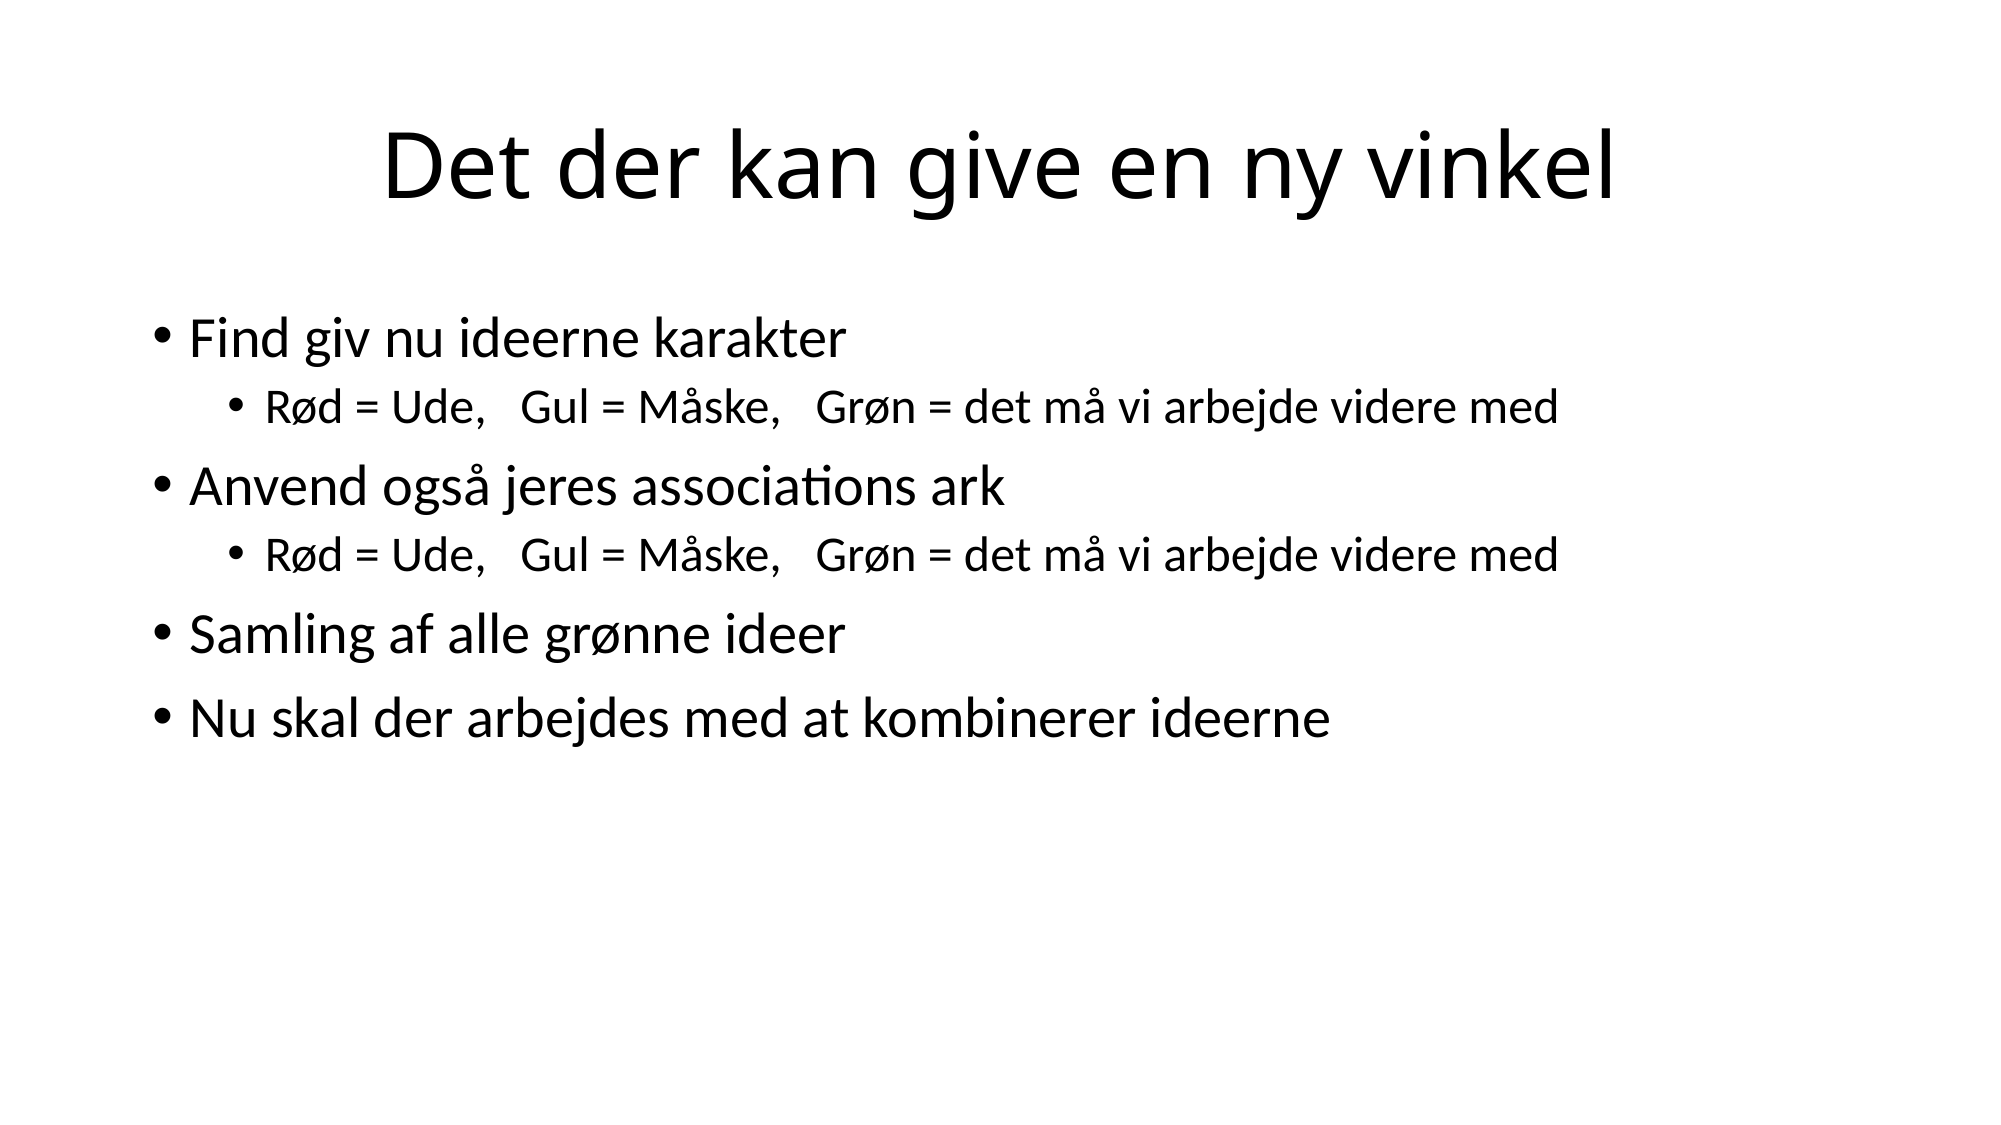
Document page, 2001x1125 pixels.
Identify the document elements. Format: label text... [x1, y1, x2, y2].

list Find giv nu ideerne karakter Rød = Ude, Gul = Måske, Grøn = det må vi arbejde videre med Anvend også jeres associations ark Rød = Ude, Gul = Måske, Grøn = det må vi arbejde videre med Samling af alle grønne ideer Nu skal der arbejdes med at kombinerer ideerne [137, 299, 1863, 1014]
title Det der kan give en ny vinkel [137, 59, 1863, 278]
